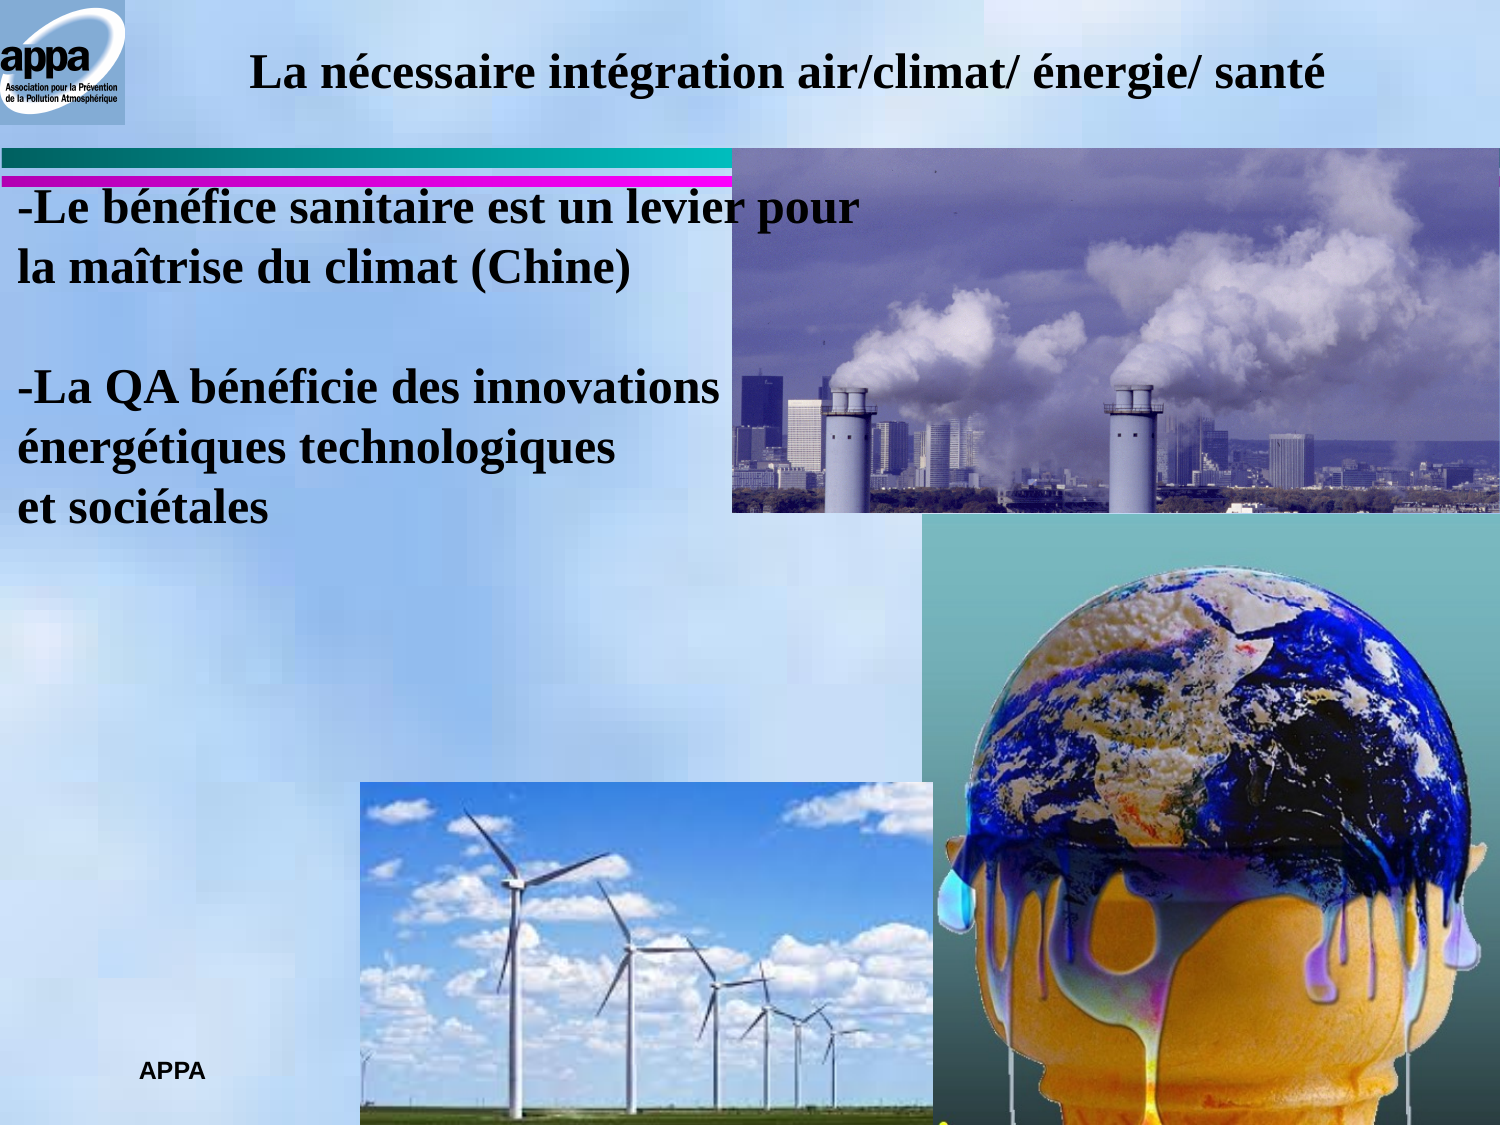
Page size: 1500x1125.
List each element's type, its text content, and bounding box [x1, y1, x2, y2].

picture [0, 0, 1500, 1125]
text_box La nécessaire intégration air/climat/ énergie/ santé [234, 30, 1342, 106]
text_box -Le bénéfice sanitaire est un levier pour la maîtrise du climat (Chine) -La QA bénéficie des innovations énergétiques technologiques et sociétales [2, 165, 916, 621]
